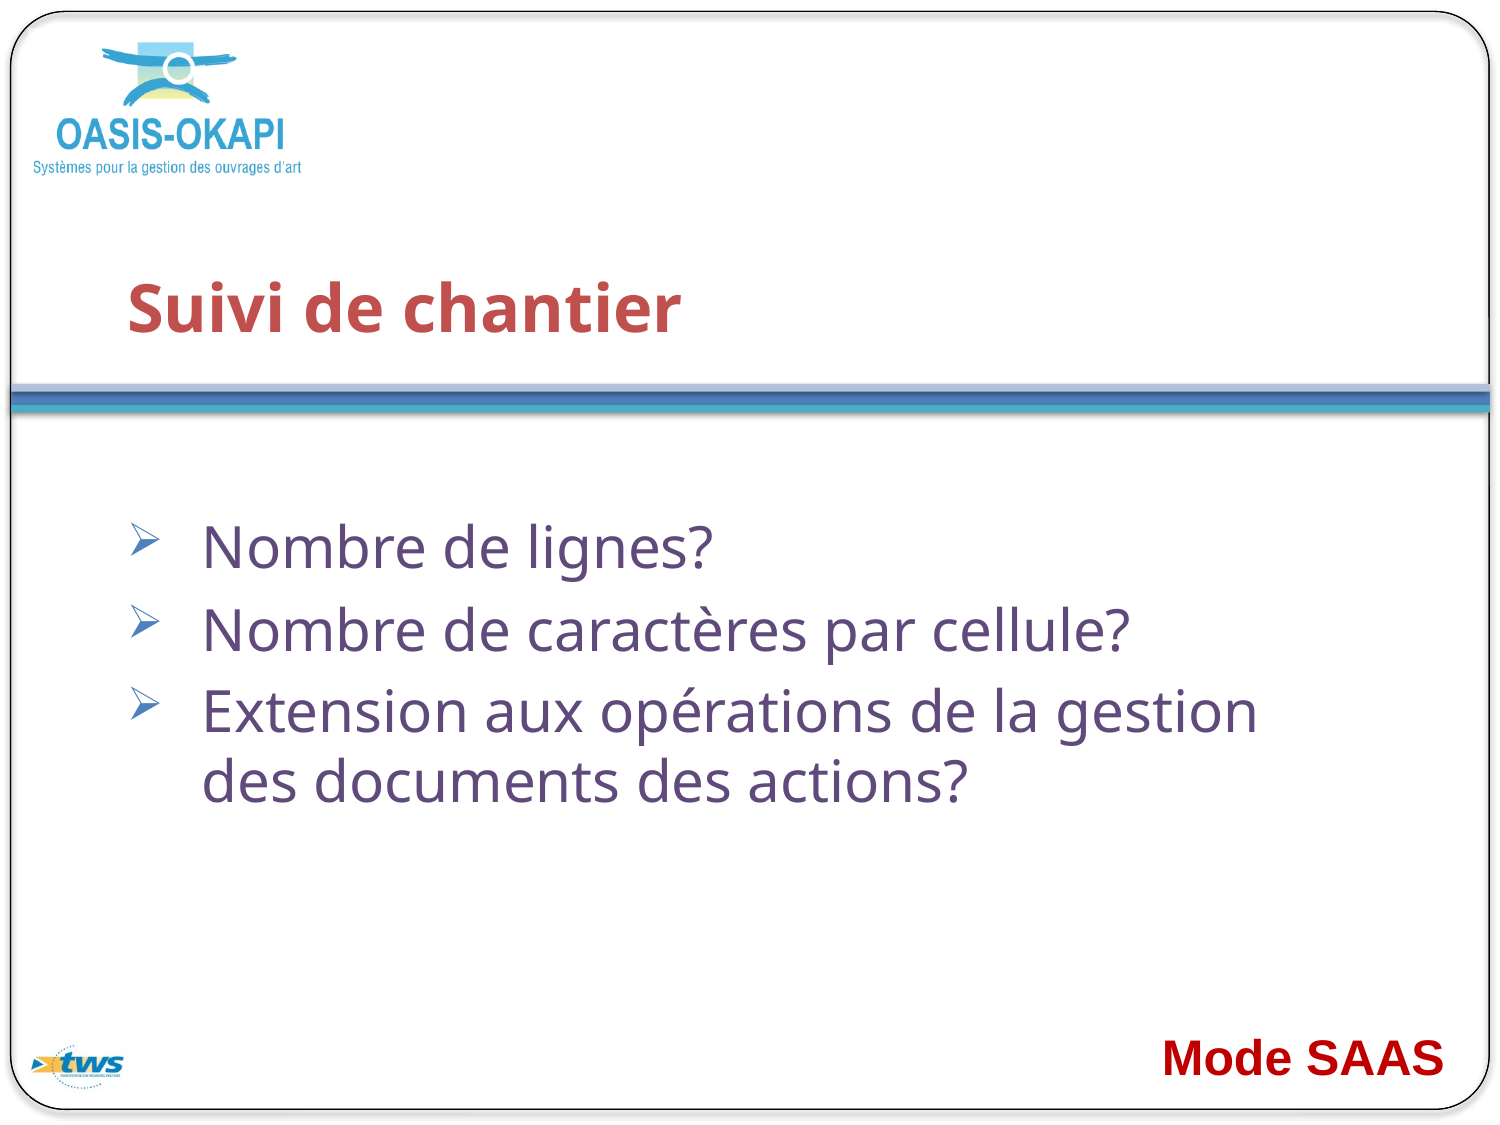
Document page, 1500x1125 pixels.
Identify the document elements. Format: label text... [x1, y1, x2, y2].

list Nombre de lignes? Nombre de caractères par cellule? Extension aux opérations de la gestion des documents des actions? [112, 503, 1353, 953]
title Suivi de chantier [112, 137, 1388, 361]
picture [28, 1036, 132, 1097]
picture [27, 28, 304, 188]
slide_number Mode SAAS [304, 1018, 1460, 1097]
